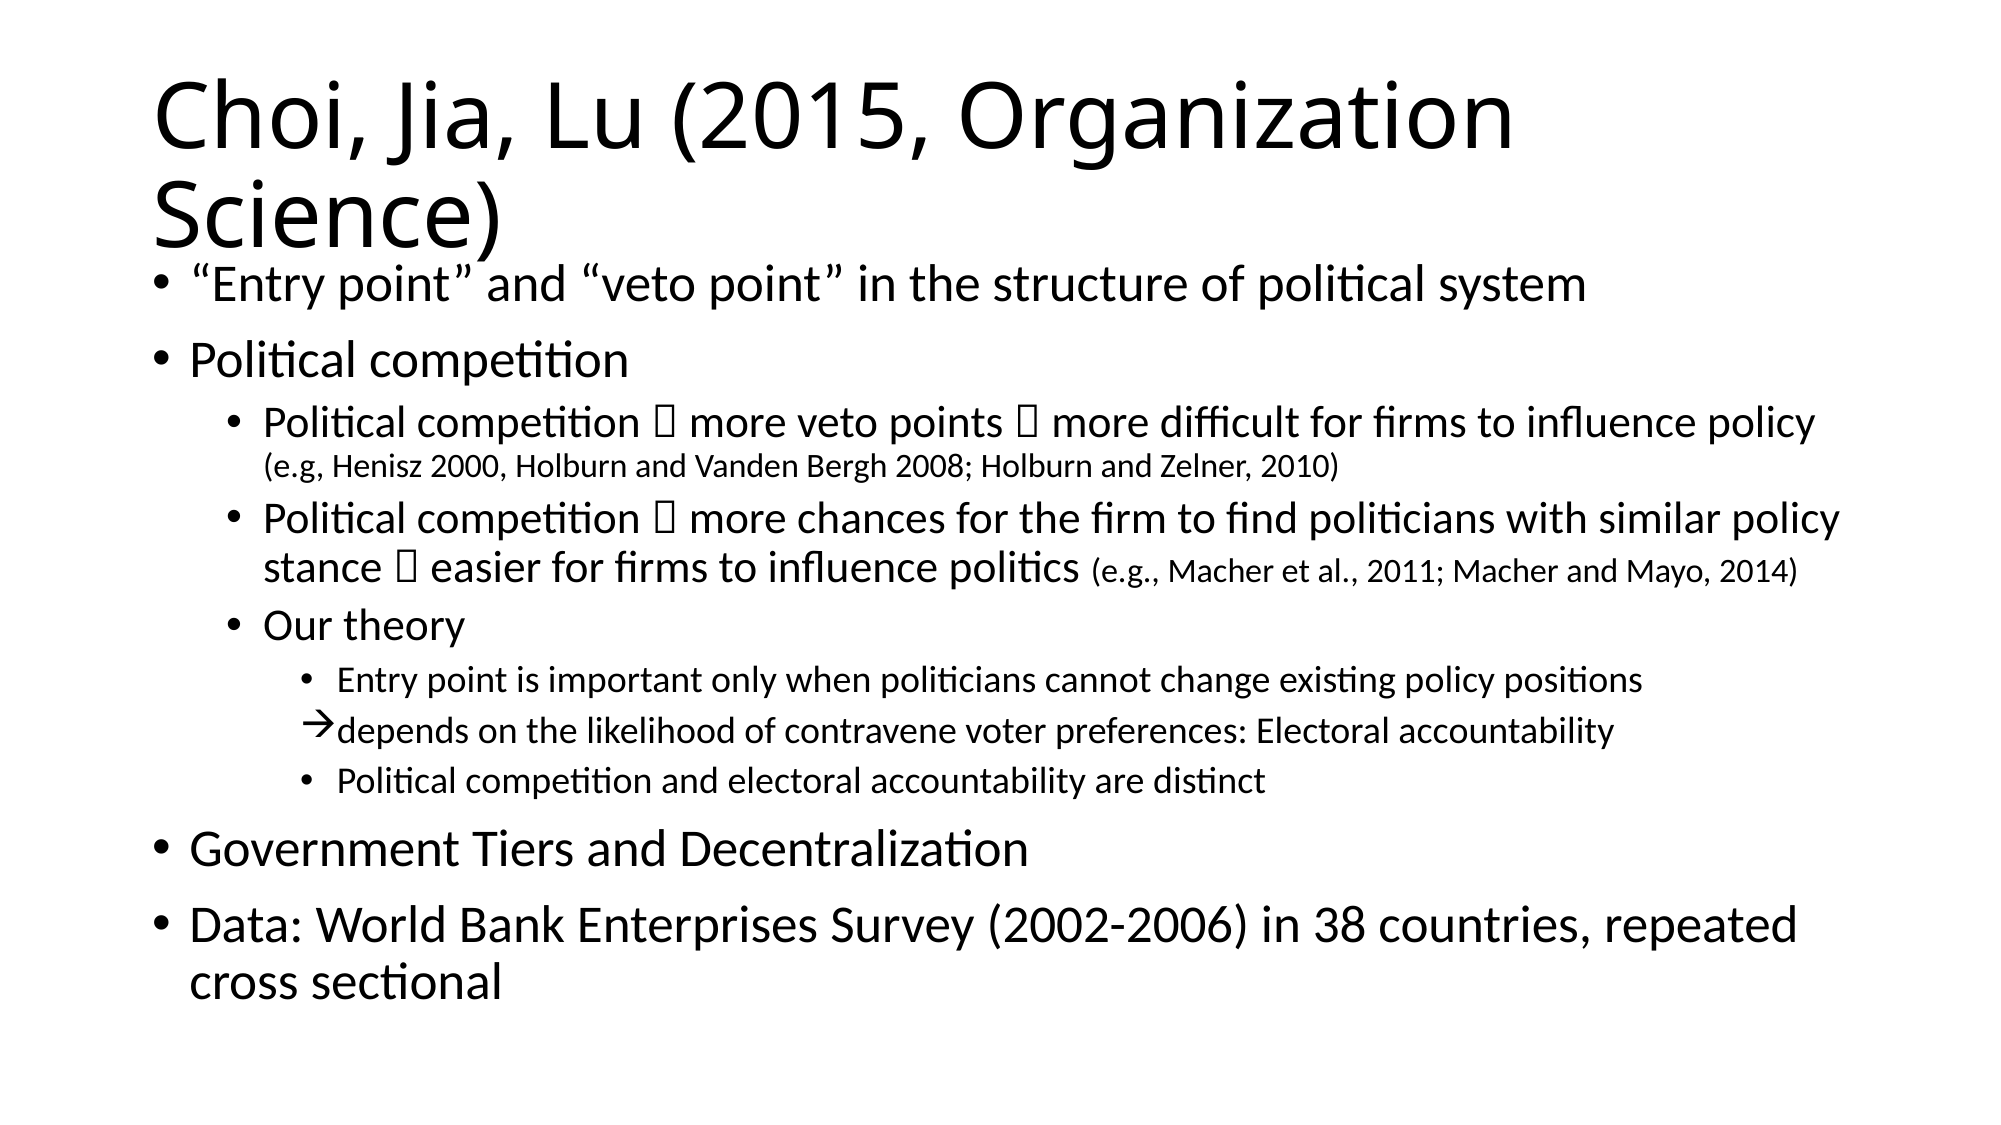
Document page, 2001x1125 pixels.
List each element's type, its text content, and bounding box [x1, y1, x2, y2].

title Choi, Jia, Lu (2015, Organization Science) [137, 59, 1863, 248]
list “Entry point” and “veto point” in the structure of political system Political competition Political competition  more veto points  more difficult for firms to influence policy (e.g, Henisz 2000, Holburn and Vanden Bergh 2008; Holburn and Zelner, 2010) Political competition  more chances for the firm to find politicians with similar policy stance  easier for firms to influence politics (e.g., Macher et al., 2011; Macher and Mayo, 2014) Our theory Entry point is important only when politicians cannot change existing policy positions depends on the likelihood of contravene voter preferences: Electoral accountability Political competition and electoral accountability are distinct Government Tiers and Decentralization Data: World Bank Enterprises Survey (2002-2006) in 38 countries, repeated cross sectional [137, 248, 1863, 1061]
